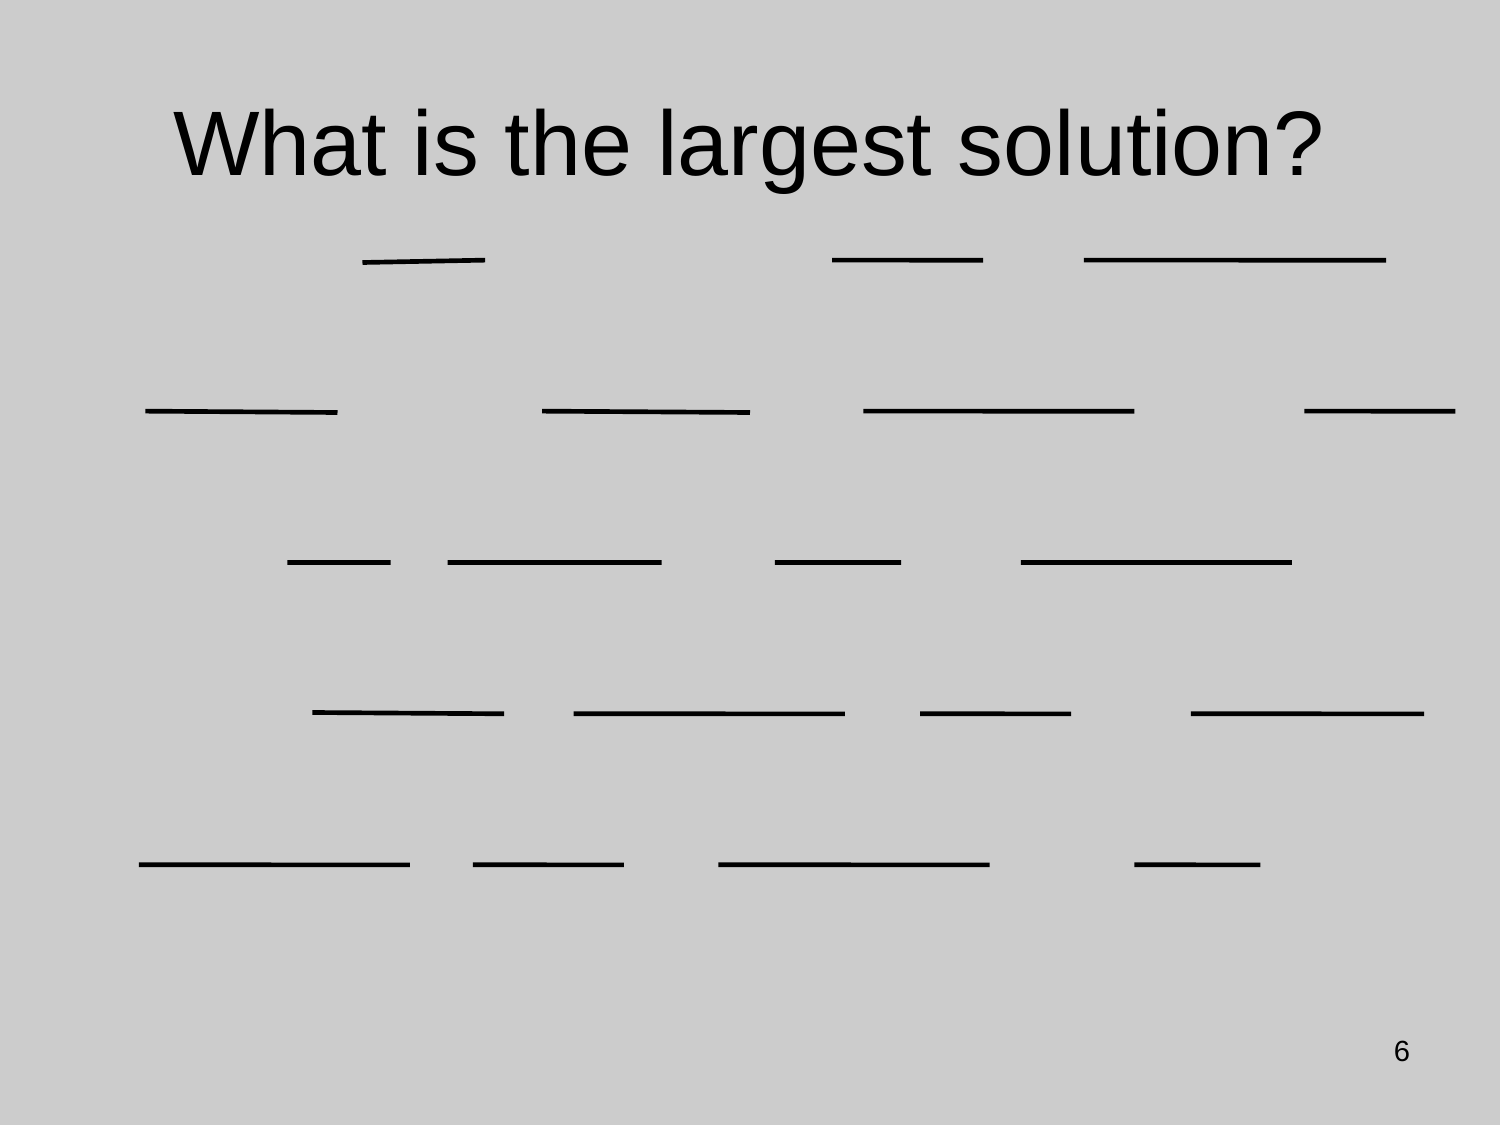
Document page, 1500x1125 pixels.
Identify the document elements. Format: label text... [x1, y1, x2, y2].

slide_number 6 [1074, 1024, 1426, 1103]
title What is the largest solution? [75, 45, 1425, 233]
